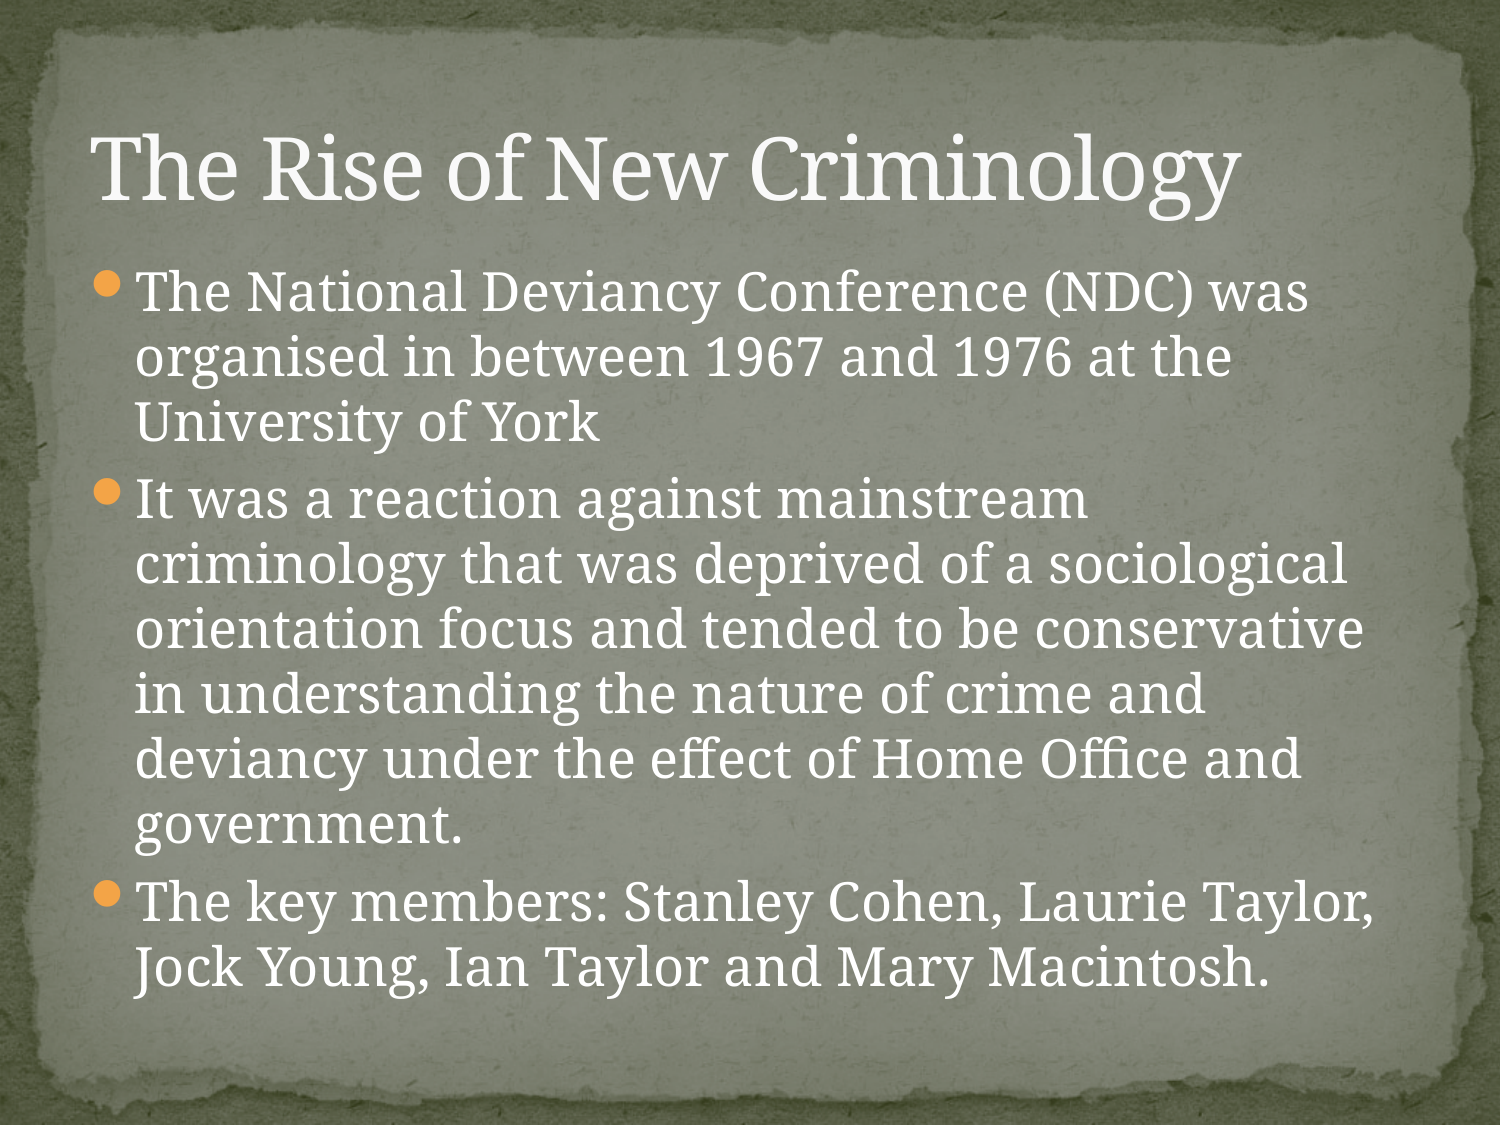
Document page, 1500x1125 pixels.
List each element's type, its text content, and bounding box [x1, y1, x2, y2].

title The Rise of New Criminology [74, 24, 1425, 225]
list The National Deviancy Conference (NDC) was organised in between 1967 and 1976 at the University of York It was a reaction against mainstream criminology that was deprived of a sociological orientation focus and tended to be conservative in understanding the nature of crime and deviancy under the effect of Home Office and government. The key members: Stanley Cohen, Laurie Taylor, Jock Young, Ian Taylor and Mary Macintosh. [75, 249, 1425, 1000]
